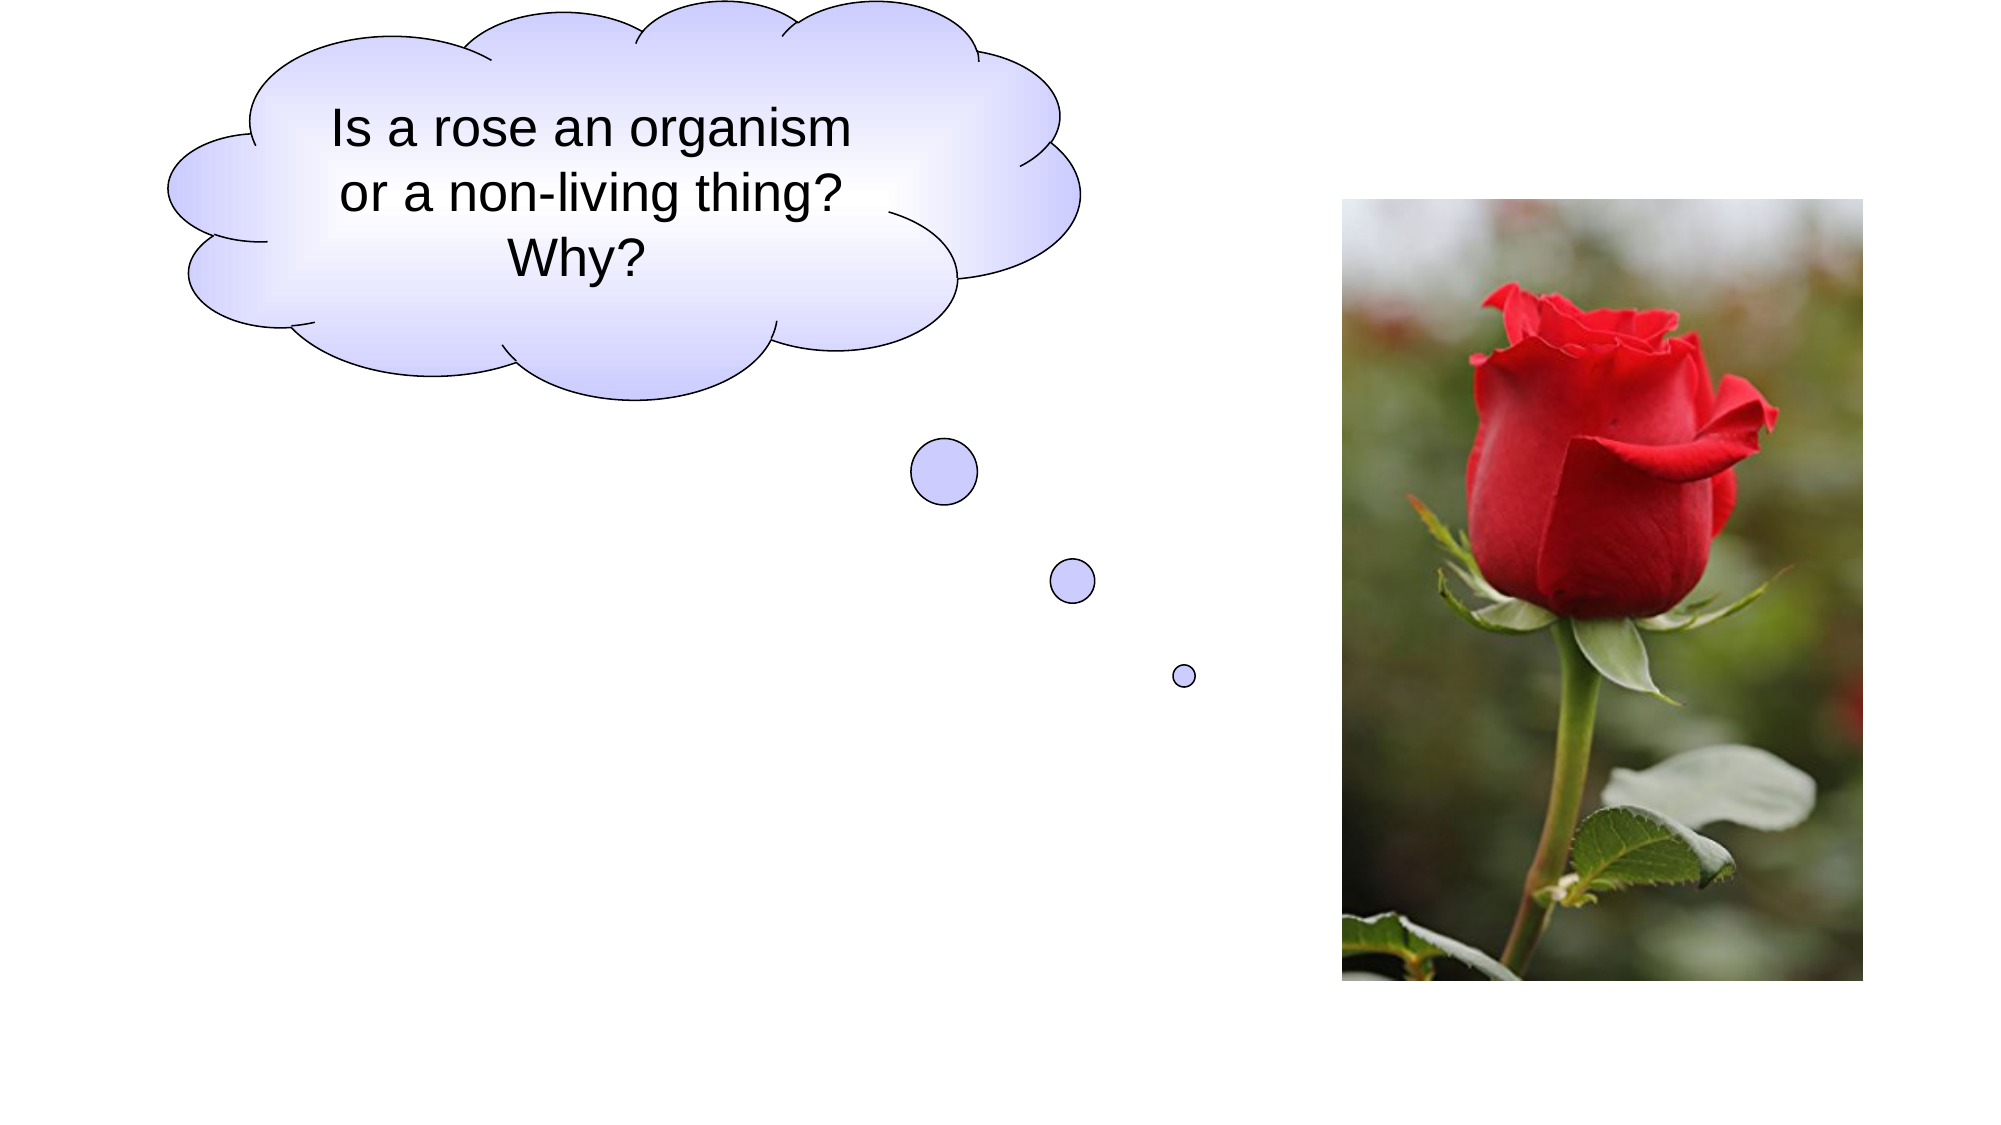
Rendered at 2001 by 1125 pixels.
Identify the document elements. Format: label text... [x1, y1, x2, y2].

text_box Is a rose an organism or a non-living thing? Why? [167, 1, 1081, 401]
picture [1342, 199, 1863, 981]
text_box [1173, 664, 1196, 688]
text_box Is a rose an organism or a non-living thing? Why? [1050, 558, 1095, 604]
text_box Is a rose an organism or a non-living thing? Why? [910, 438, 978, 505]
